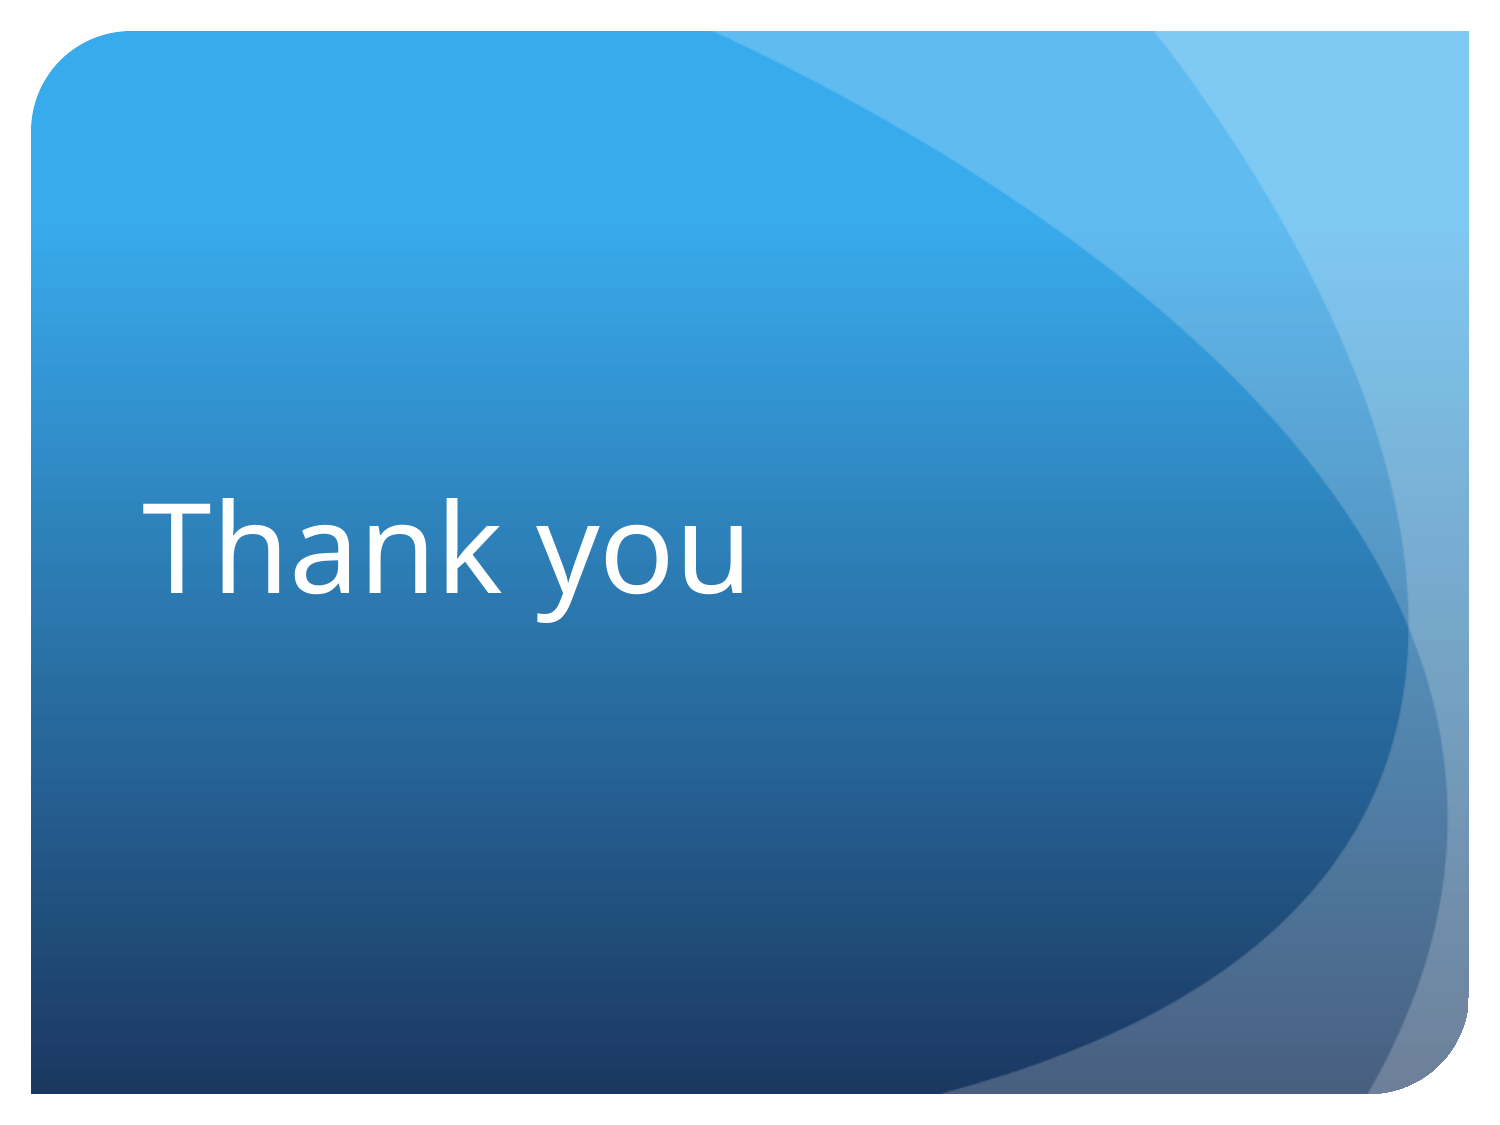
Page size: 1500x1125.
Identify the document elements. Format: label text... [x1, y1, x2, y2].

title Thank you [127, 454, 1372, 626]
picture [24, 30, 1473, 1094]
